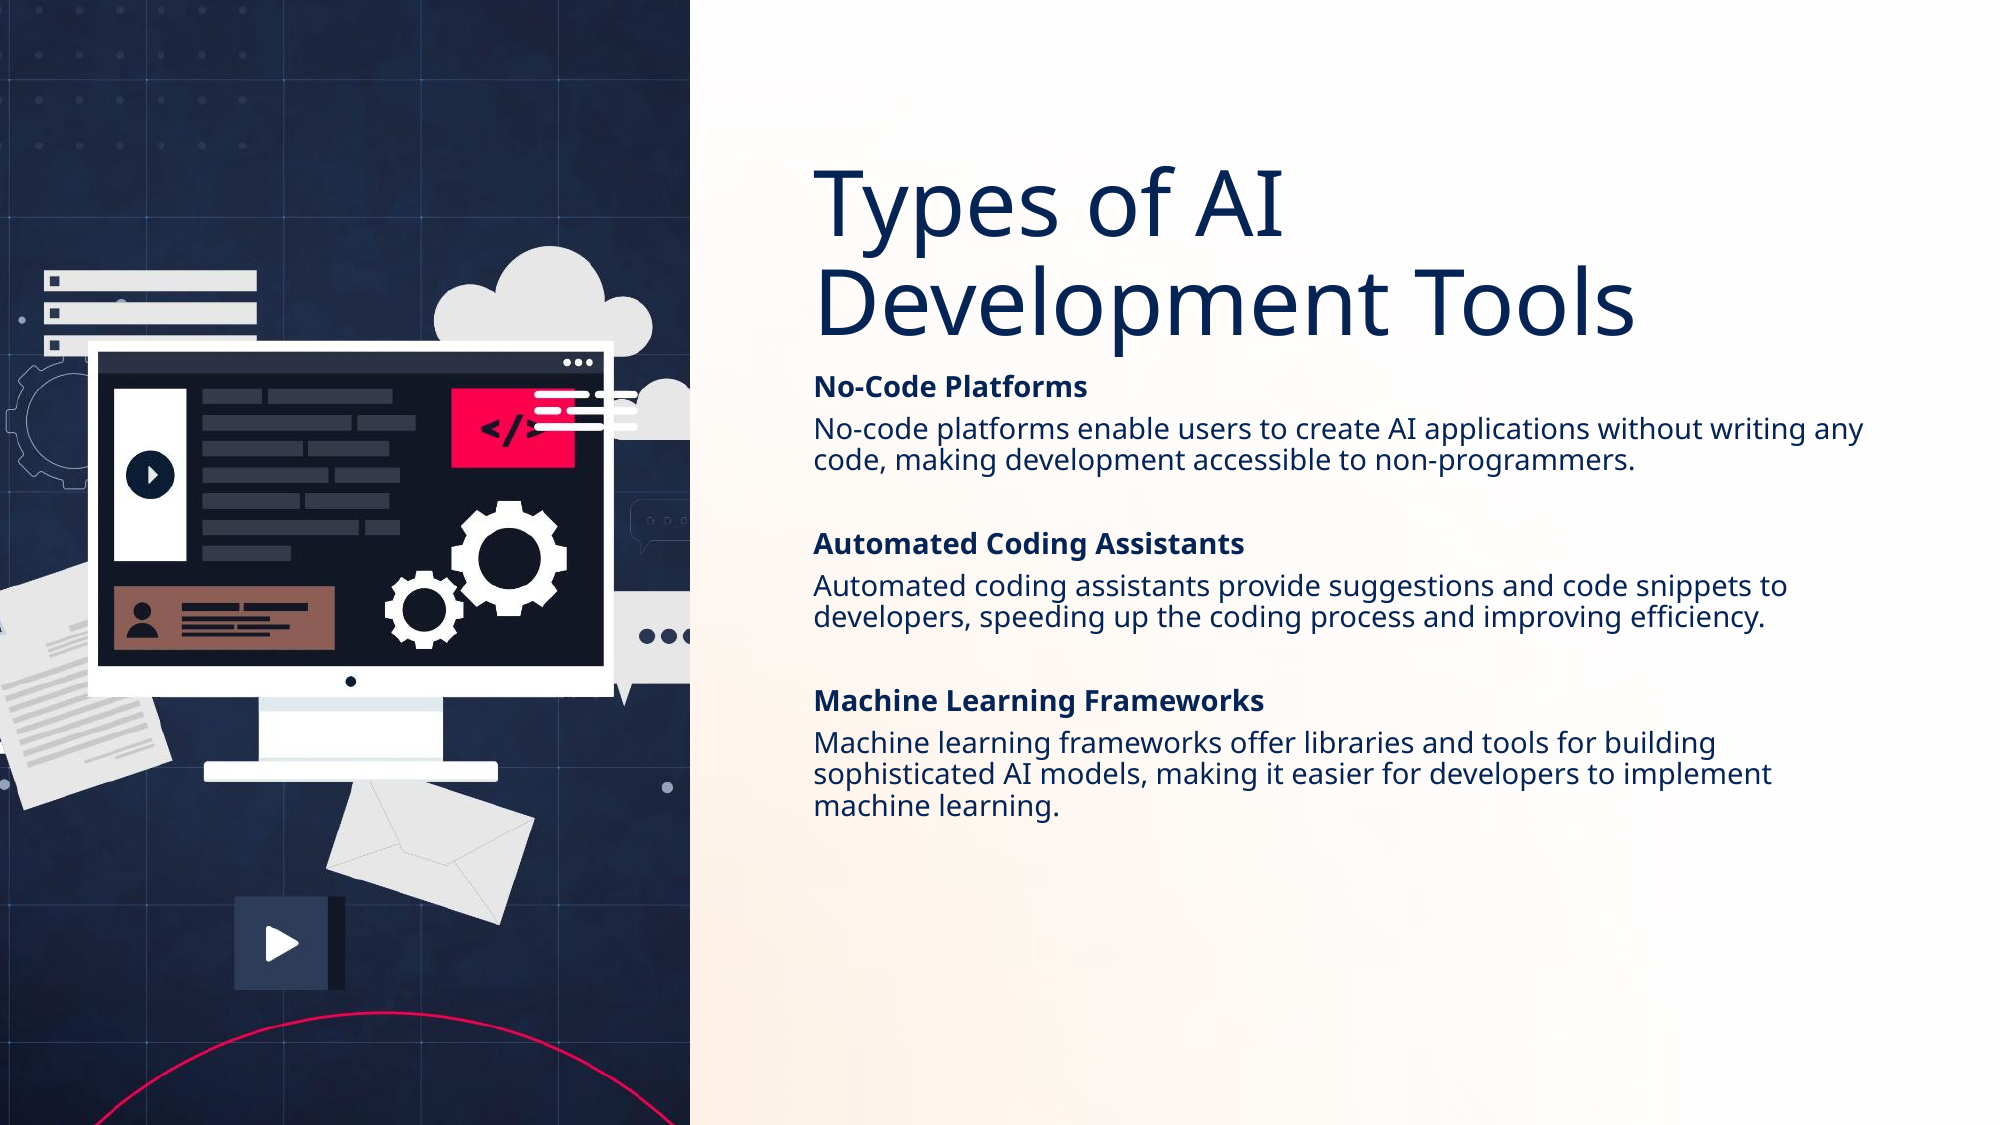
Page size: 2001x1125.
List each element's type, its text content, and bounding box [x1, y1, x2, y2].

list No-Code Platforms No-code platforms enable users to create AI applications without writing any code, making development accessible to non-programmers. Automated Coding Assistants Automated coding assistants provide suggestions and code snippets to developers, speeding up the coding process and improving efficiency. Machine Learning Frameworks Machine learning frameworks offer libraries and tools for building sophisticated AI models, making it easier for developers to implement machine learning. [798, 364, 1886, 978]
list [0, 0, 690, 1125]
picture [690, 0, 2001, 1125]
title Types of AI Development Tools [798, 149, 1886, 364]
